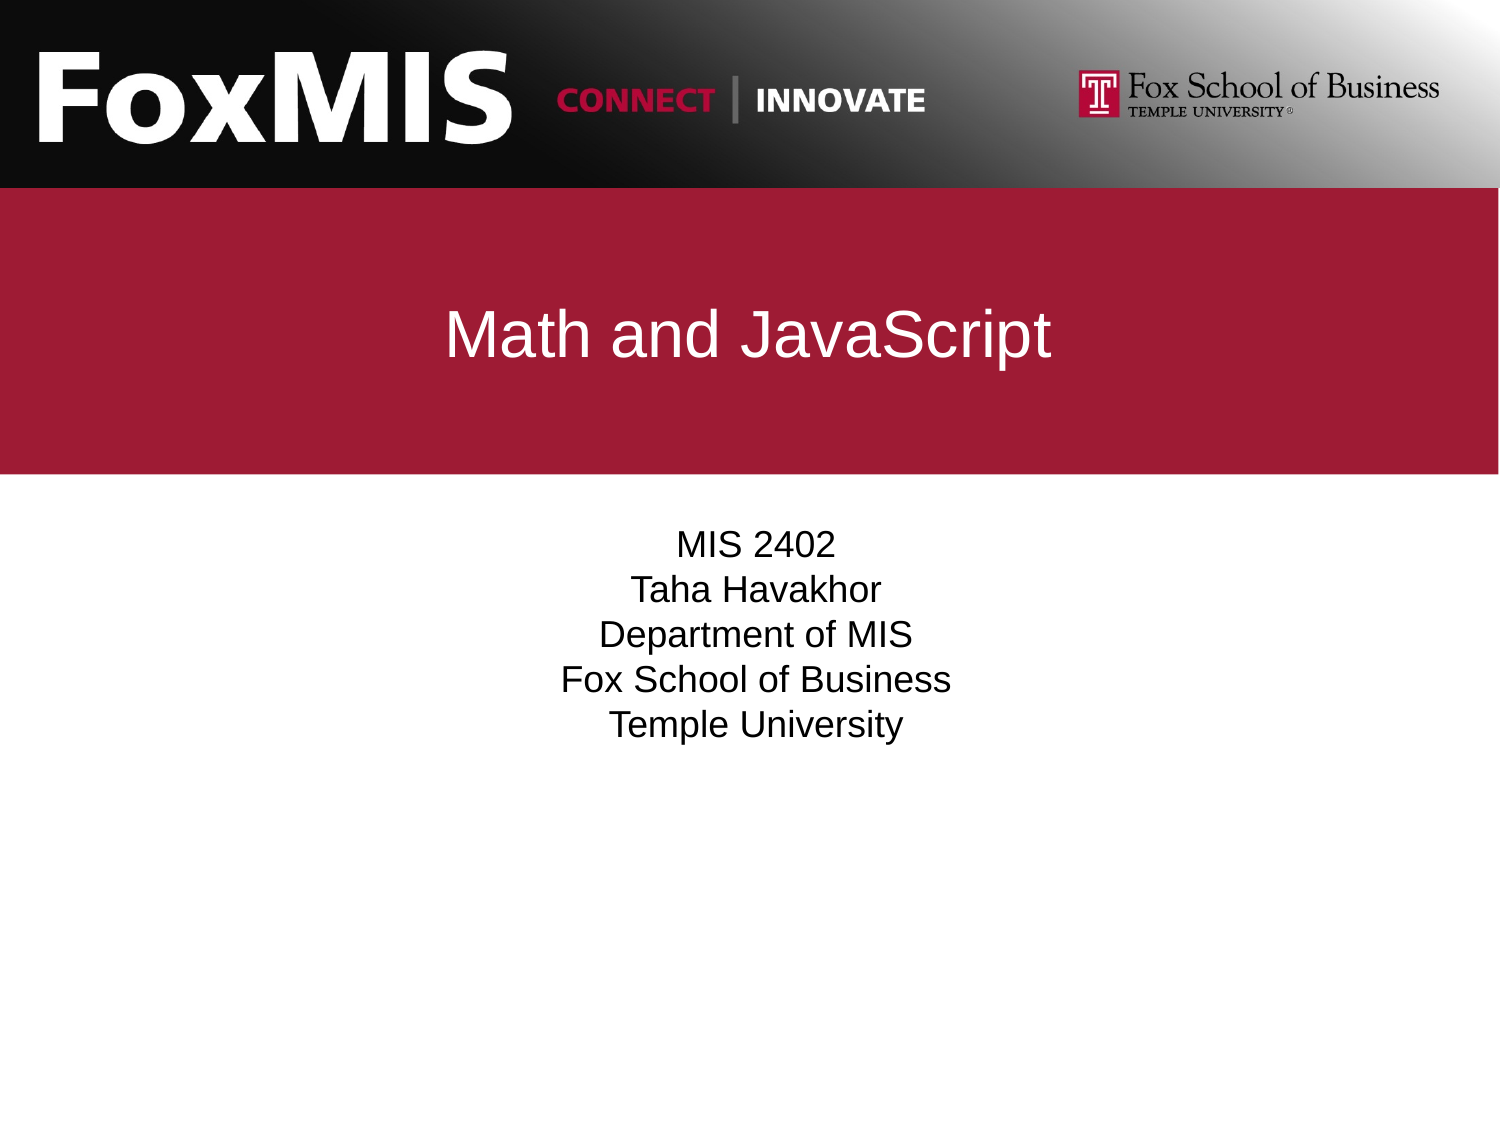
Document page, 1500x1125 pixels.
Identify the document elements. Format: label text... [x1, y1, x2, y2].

picture [0, 0, 1500, 189]
title Math and JavaScript [0, 198, 1499, 475]
text_box MIS 2402 Taha Havakhor Department of MIS Fox School of Business Temple University [112, 512, 1400, 798]
